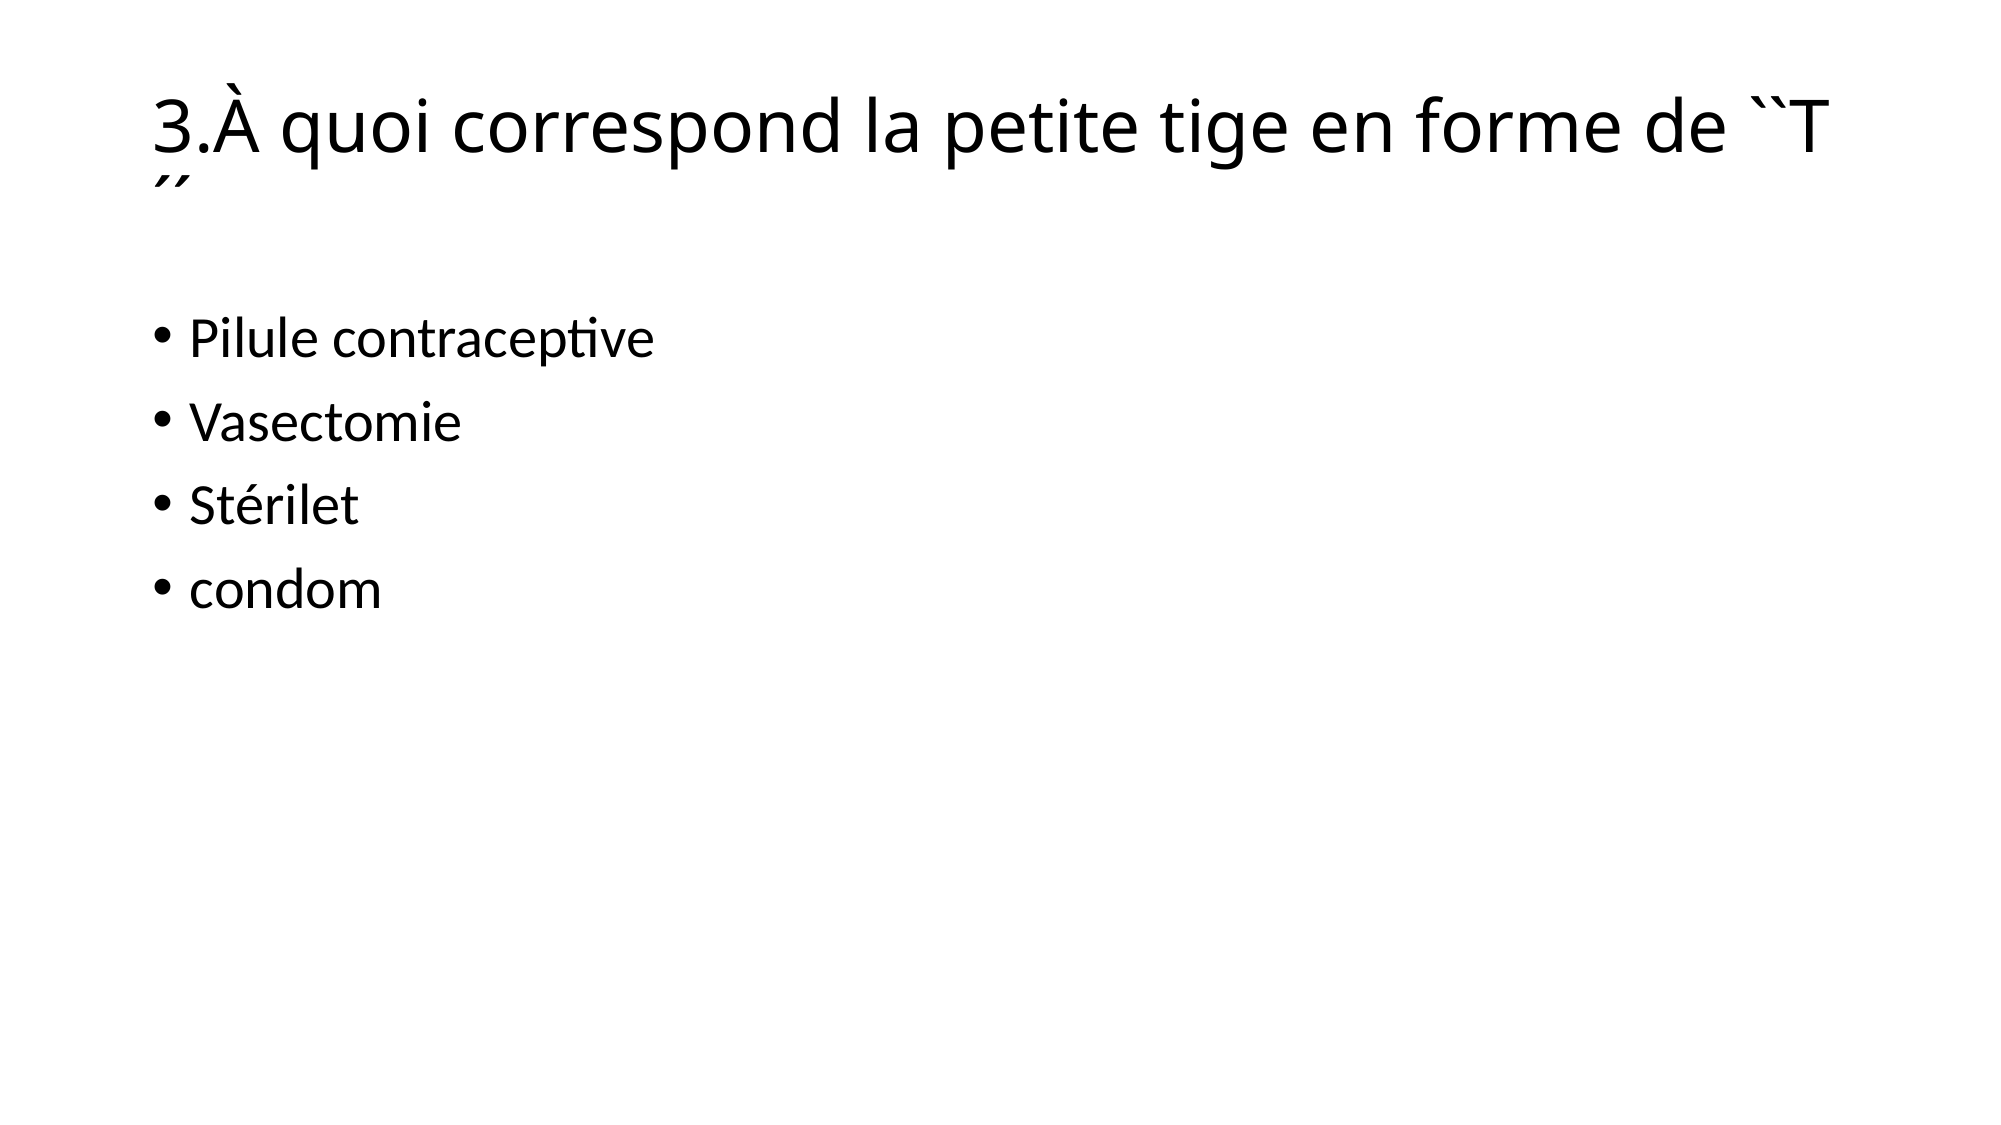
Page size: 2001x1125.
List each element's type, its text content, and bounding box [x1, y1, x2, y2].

title 3.À quoi correspond la petite tige en forme de ``T´´ [137, 59, 1863, 278]
list Pilule contraceptive Vasectomie Stérilet condom [137, 299, 1863, 1014]
